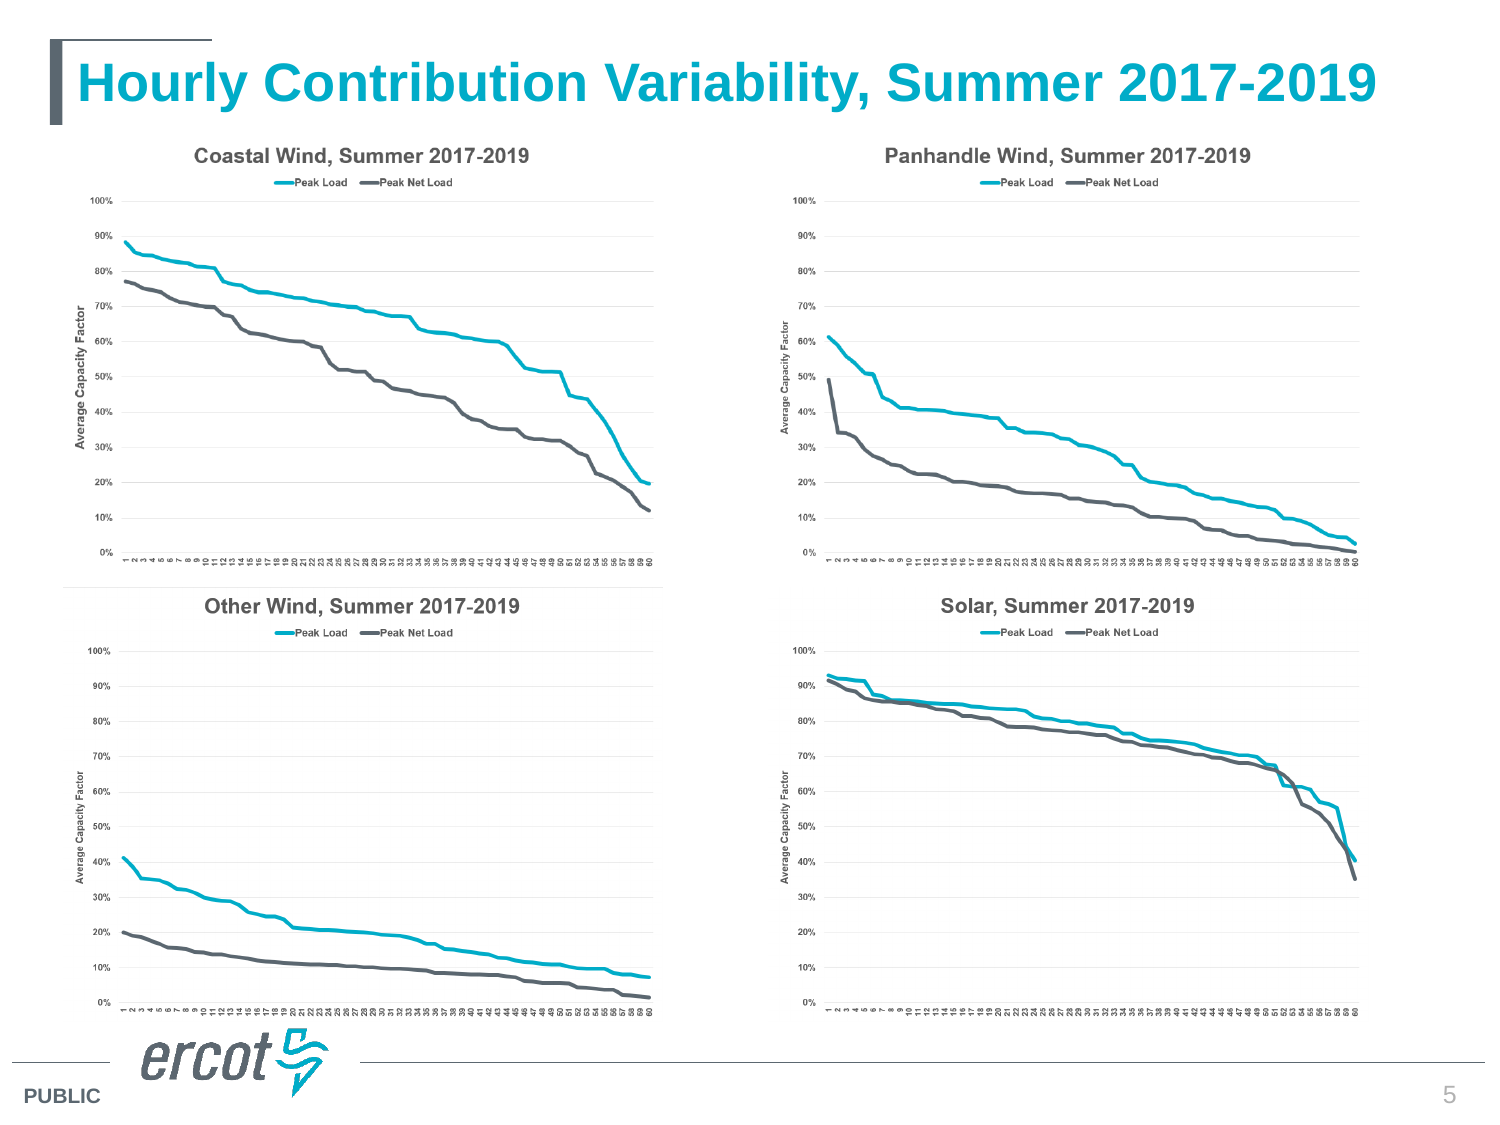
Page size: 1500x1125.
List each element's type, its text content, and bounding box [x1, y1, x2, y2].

text_box Hourly Contribution Variability, Summer 2017-2019 [62, 39, 1475, 138]
picture [62, 137, 664, 573]
picture [137, 1024, 332, 1100]
picture [768, 137, 1369, 573]
slide_number 5 [1412, 1076, 1488, 1112]
picture [768, 587, 1369, 1023]
picture [62, 587, 663, 1023]
